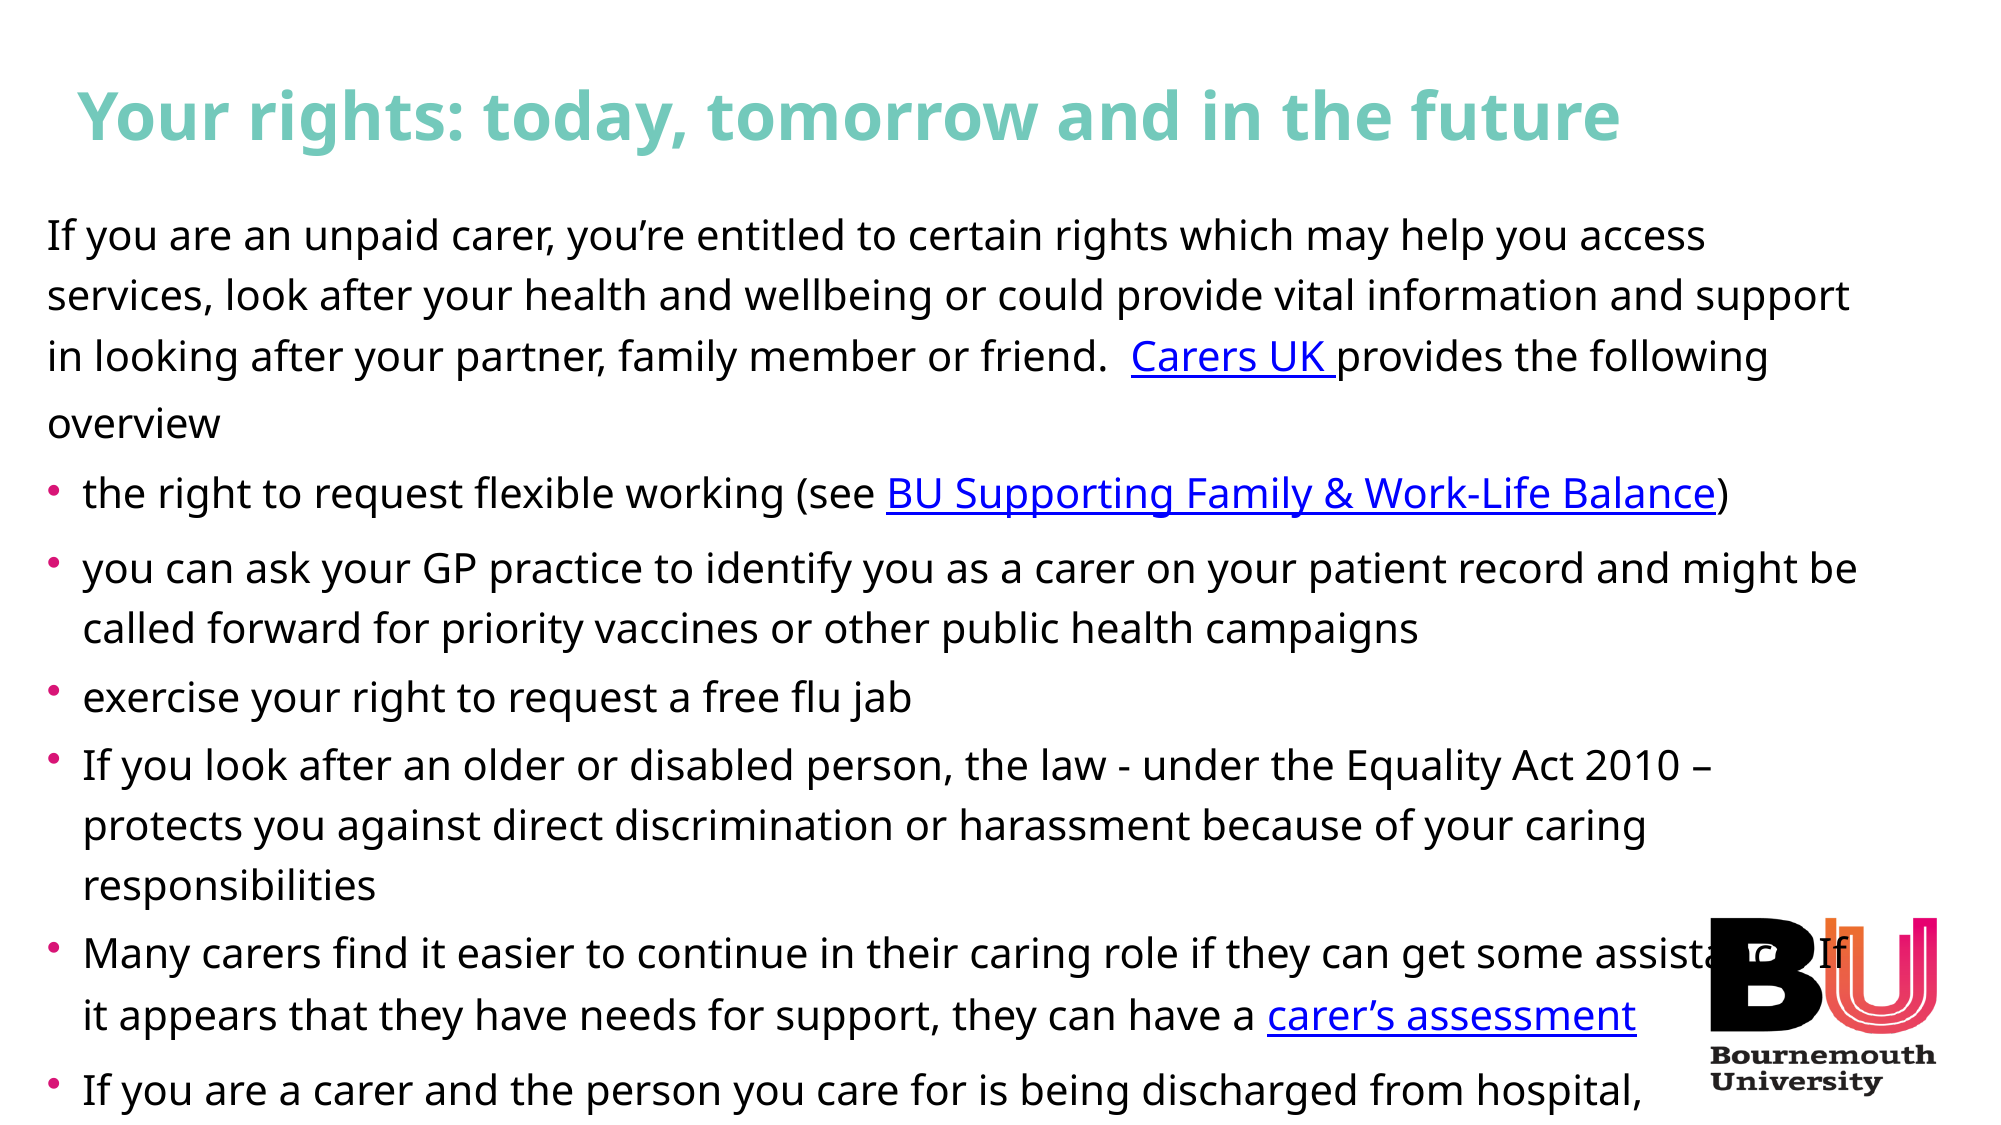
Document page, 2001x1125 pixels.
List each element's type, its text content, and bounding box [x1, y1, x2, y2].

list If you are an unpaid carer, you’re entitled to certain rights which may help you access services, look after your health and wellbeing or could provide vital information and support in looking after your partner, family member or friend. Carers UK provides the following overview the right to request flexible working (see BU Supporting Family & Work-Life Balance) you can ask your GP practice to identify you as a carer on your patient record and might be called forward for priority vaccines or other public health campaigns exercise your right to request a free flu jab If you look after an older or disabled person, the law - under the Equality Act 2010 – protects you against direct discrimination or harassment because of your caring responsibilities Many carers find it easier to continue in their caring role if they can get some assistance. If it appears that they have needs for support, they can have a carer’s assessment If you are a carer and the person you care for is being discharged from hospital, the hospital must identify and consult with you, where possible. [25, 191, 1893, 1057]
picture [1700, 907, 1947, 1107]
title Your rights: today, tomorrow and in the future [32, 35, 1887, 191]
